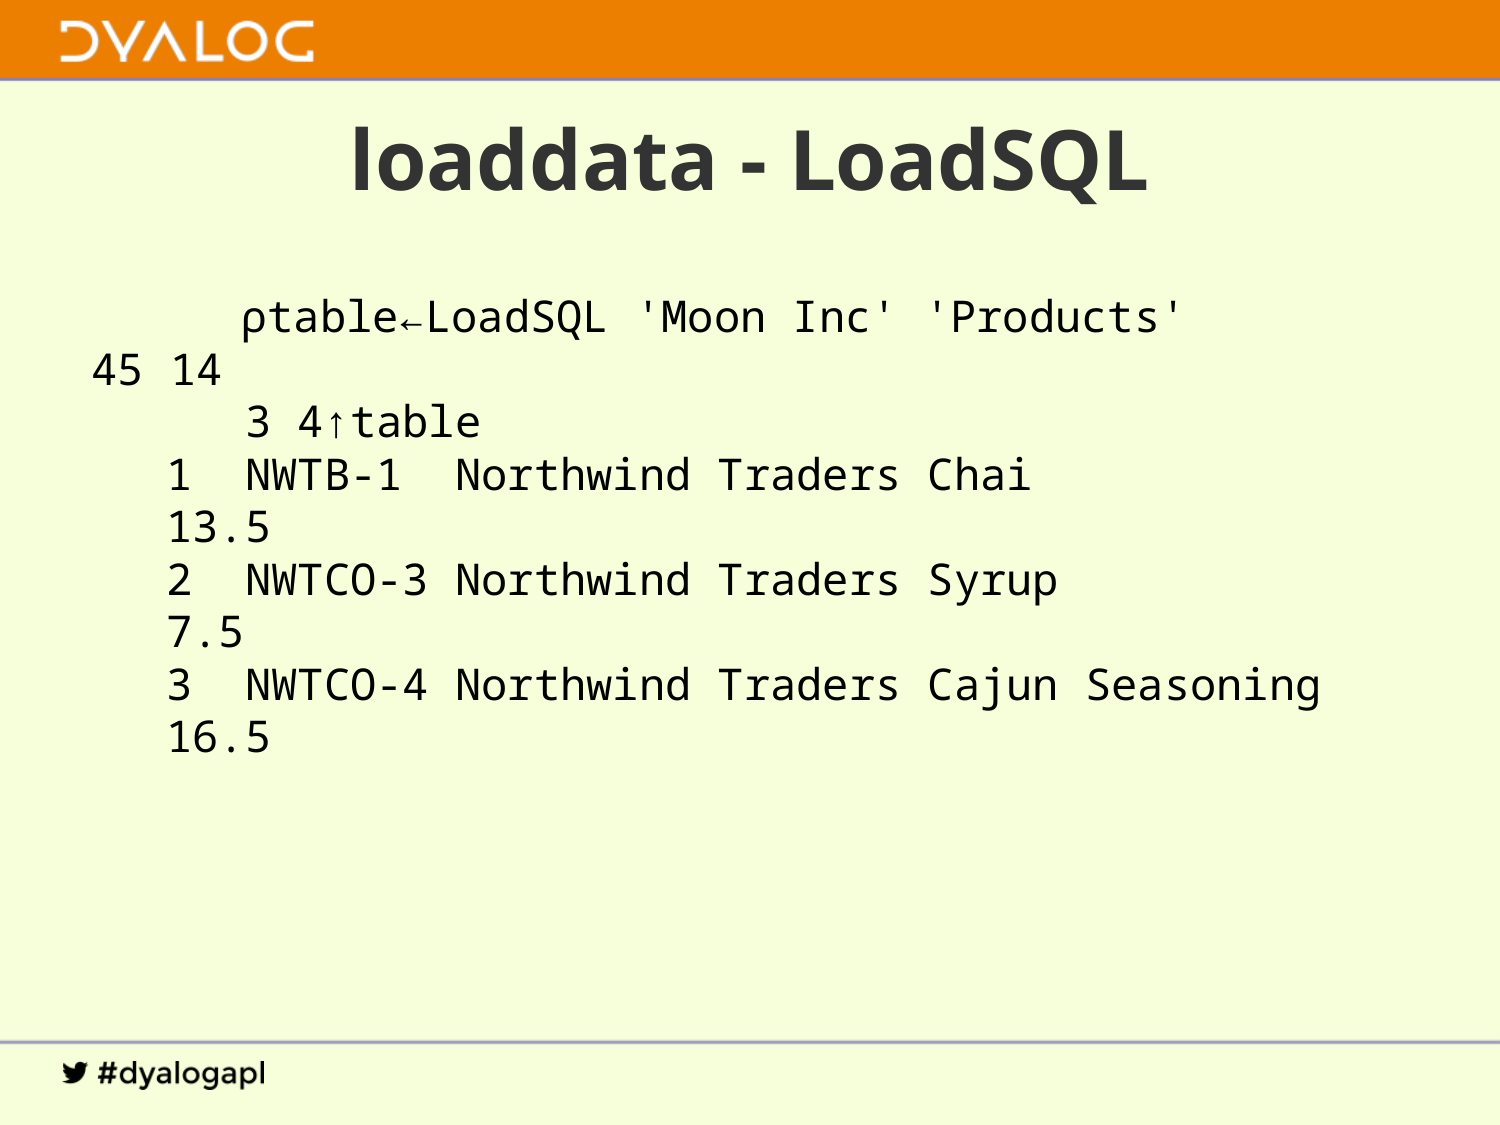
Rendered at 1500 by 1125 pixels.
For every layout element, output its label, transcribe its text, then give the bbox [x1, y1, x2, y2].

picture [0, 0, 1500, 1125]
text_box ⍴table←LoadSQL 'Moon Inc' 'Products' 45 14 3 4↑table 1 NWTB-1 Northwind Traders Chai 13.5 2 NWTCO-3 Northwind Traders Syrup 7.5 3 NWTCO-4 Northwind Traders Cajun Seasoning 16.5 [76, 281, 1447, 769]
title loaddata - LoadSQL [112, 99, 1388, 281]
